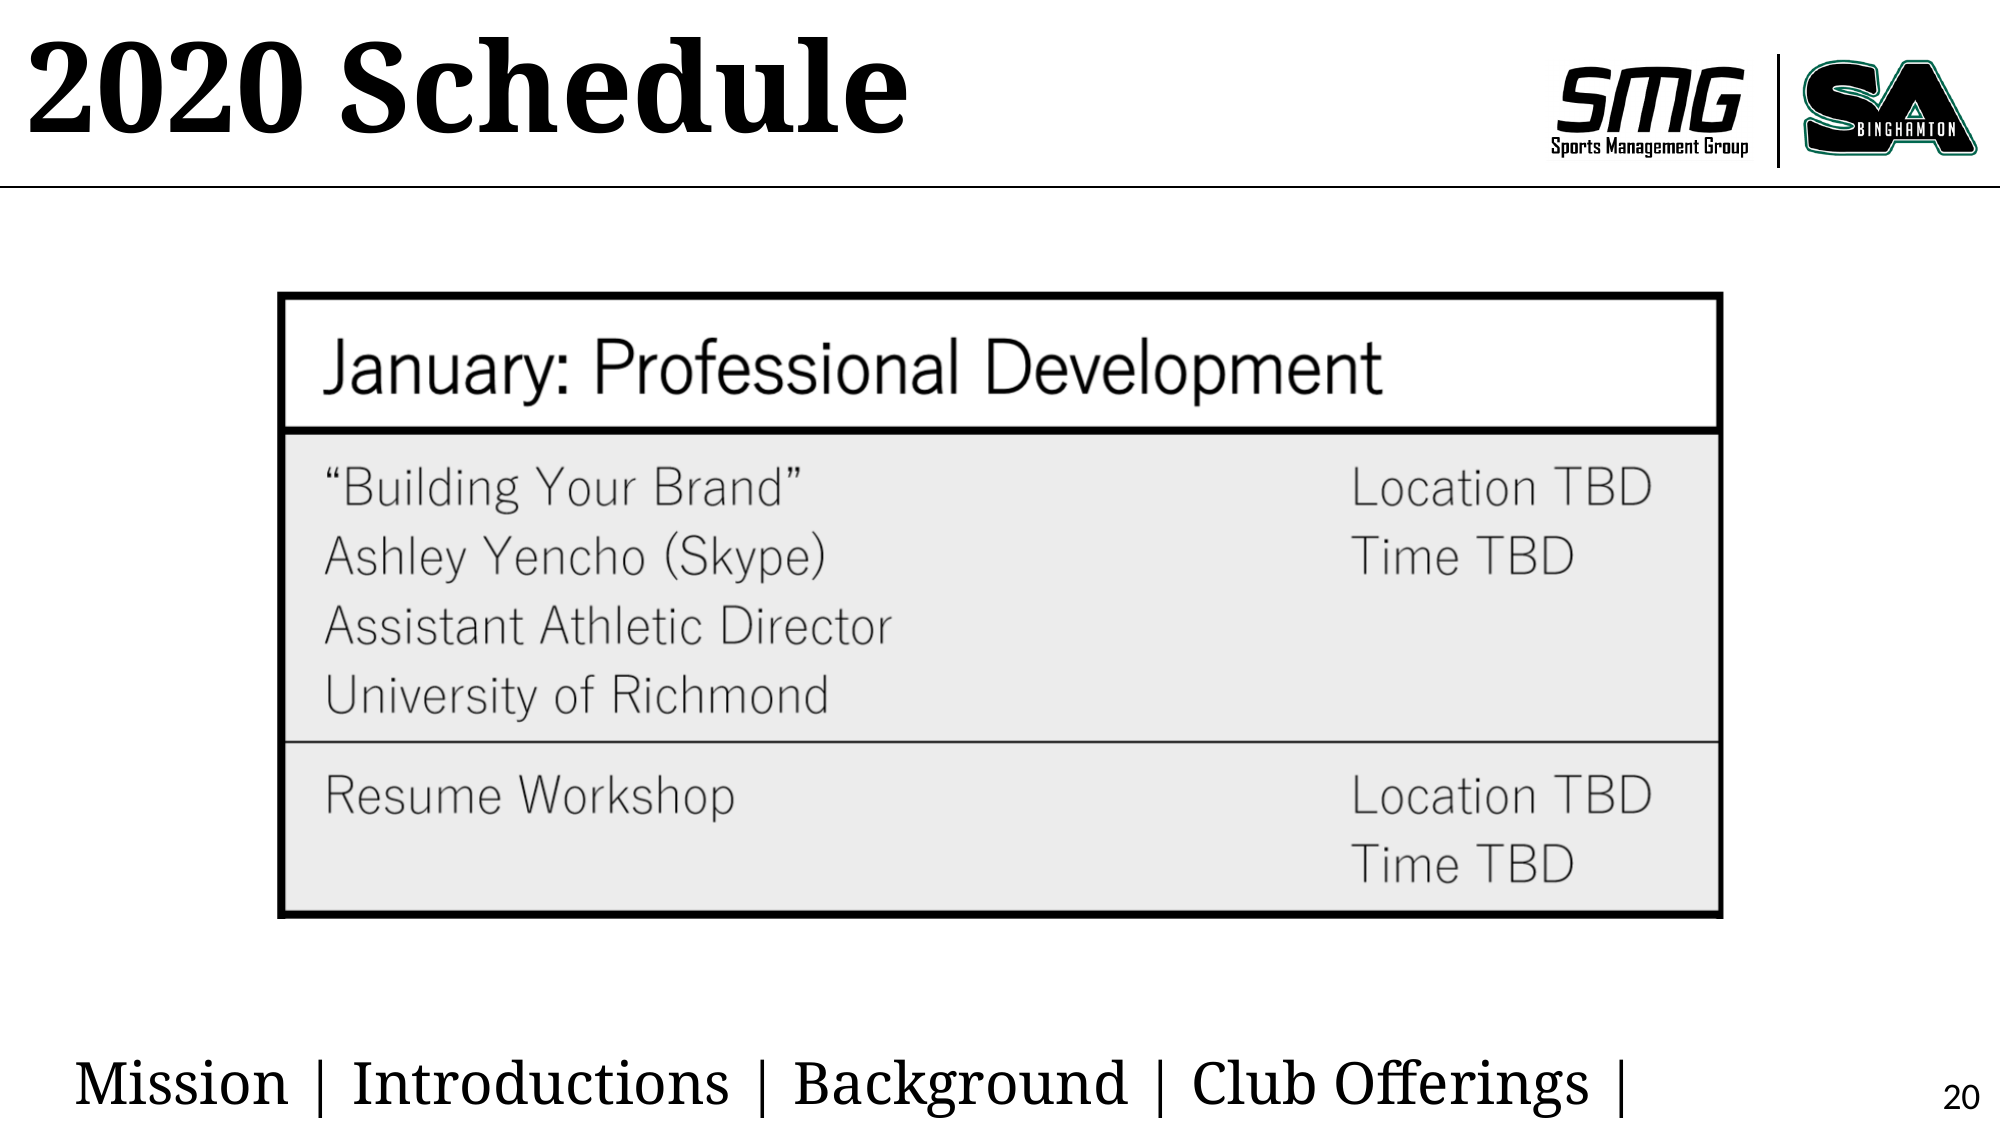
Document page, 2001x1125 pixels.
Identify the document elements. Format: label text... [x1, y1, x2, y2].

picture [275, 291, 1724, 919]
text_box Mission | Introductions | Background | Club Offerings | Schedule| Questions [59, 1039, 1939, 1125]
text_box 20 [1939, 1064, 2000, 1124]
picture [1544, 59, 1754, 163]
text_box [0, 0, 2000, 188]
text_box 2020 Schedule [11, 0, 1639, 165]
picture [1802, 59, 1978, 156]
